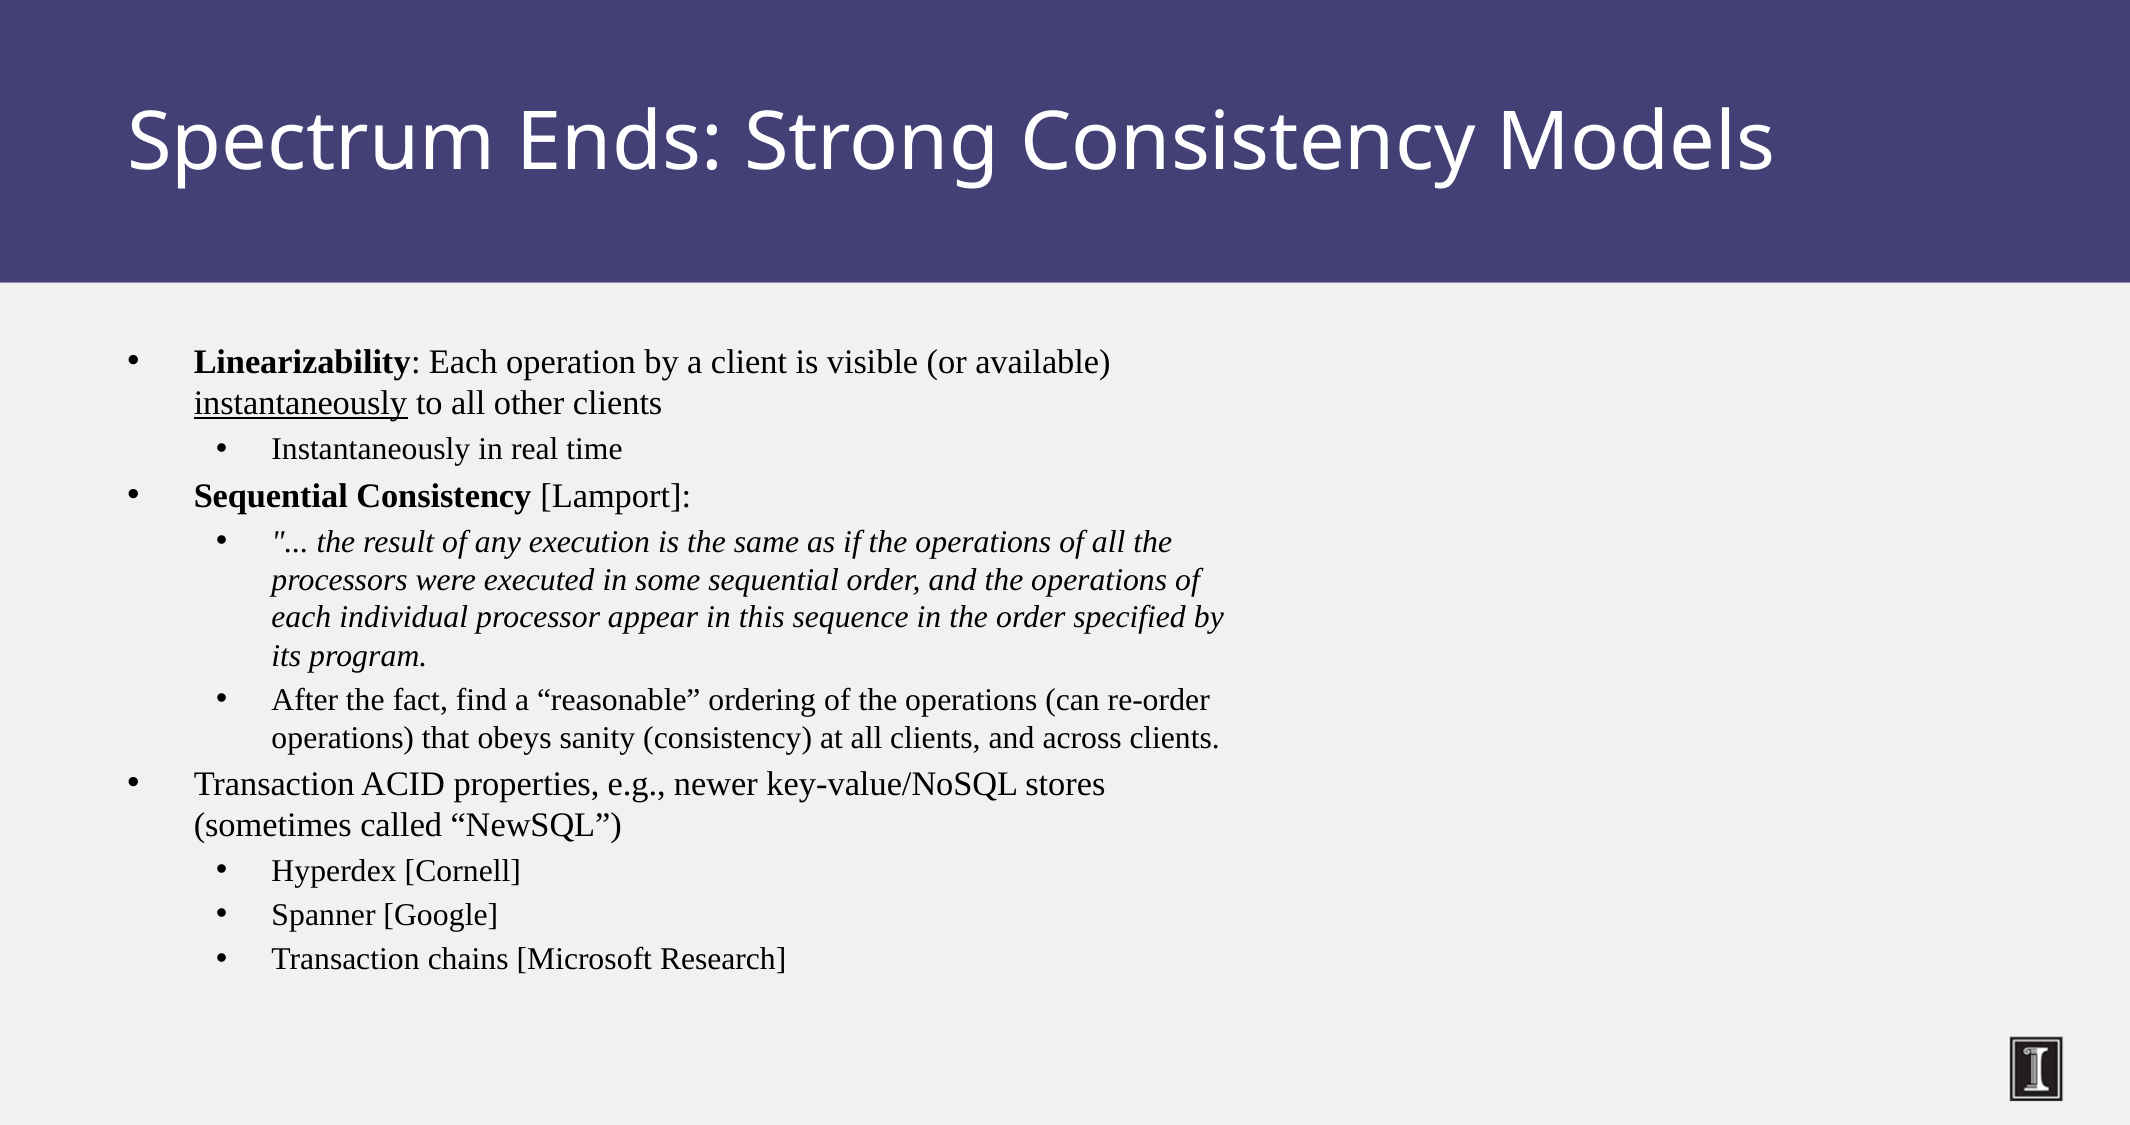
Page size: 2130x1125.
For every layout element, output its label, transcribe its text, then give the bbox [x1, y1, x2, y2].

picture [0, 0, 2130, 1125]
title Spectrum Ends: Strong Consistency Models [106, 45, 2059, 230]
list Linearizability: Each operation by a client is visible (or available) instantaneously to all other clients Instantaneously in real time Sequential Consistency [Lamport]: "... the result of any execution is the same as if the operations of all the processors were executed in some sequential order, and the operations of each individual processor appear in this sequence in the order specified by its program. After the fact, find a “reasonable” ordering of the operations (can re-order operations) that obeys sanity (consistency) at all clients, and across clients. Transaction ACID properties, e.g., newer key-value/NoSQL stores (sometimes called “NewSQL”) Hyperdex [Cornell] Spanner [Google] Transaction chains [Microsoft Research] [106, 329, 1261, 1030]
